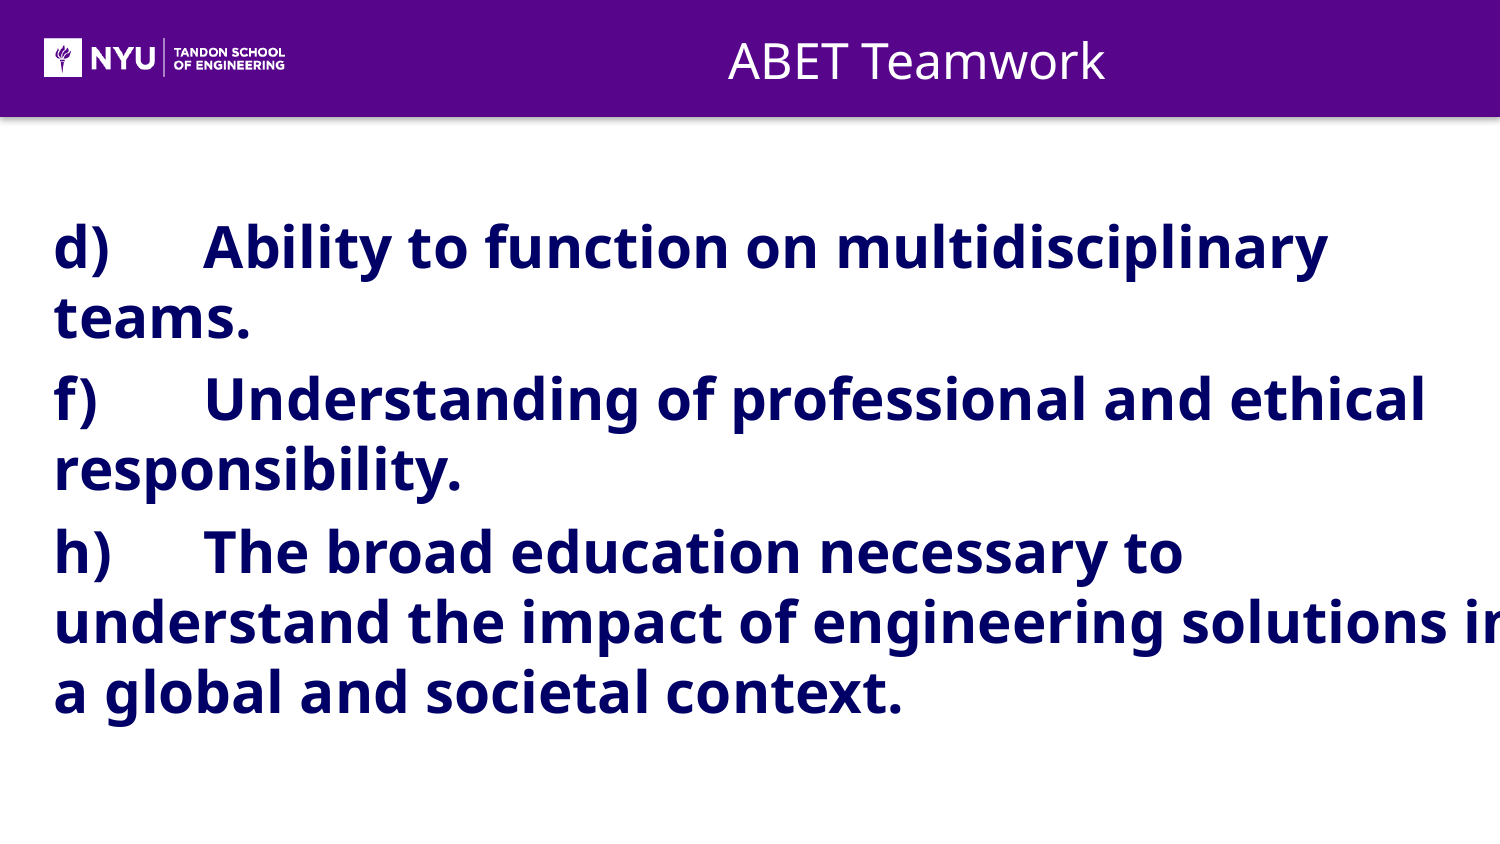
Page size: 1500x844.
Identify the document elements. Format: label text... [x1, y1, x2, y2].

picture [44, 38, 285, 77]
list ABET Teamwork [372, 37, 1463, 81]
text_box d) Ability to function on multidisciplinary teams. f) Understanding of professional and ethical responsibility. h) The broad education necessary to understand the impact of engineering solutions in a global and societal context. [39, 202, 1500, 798]
